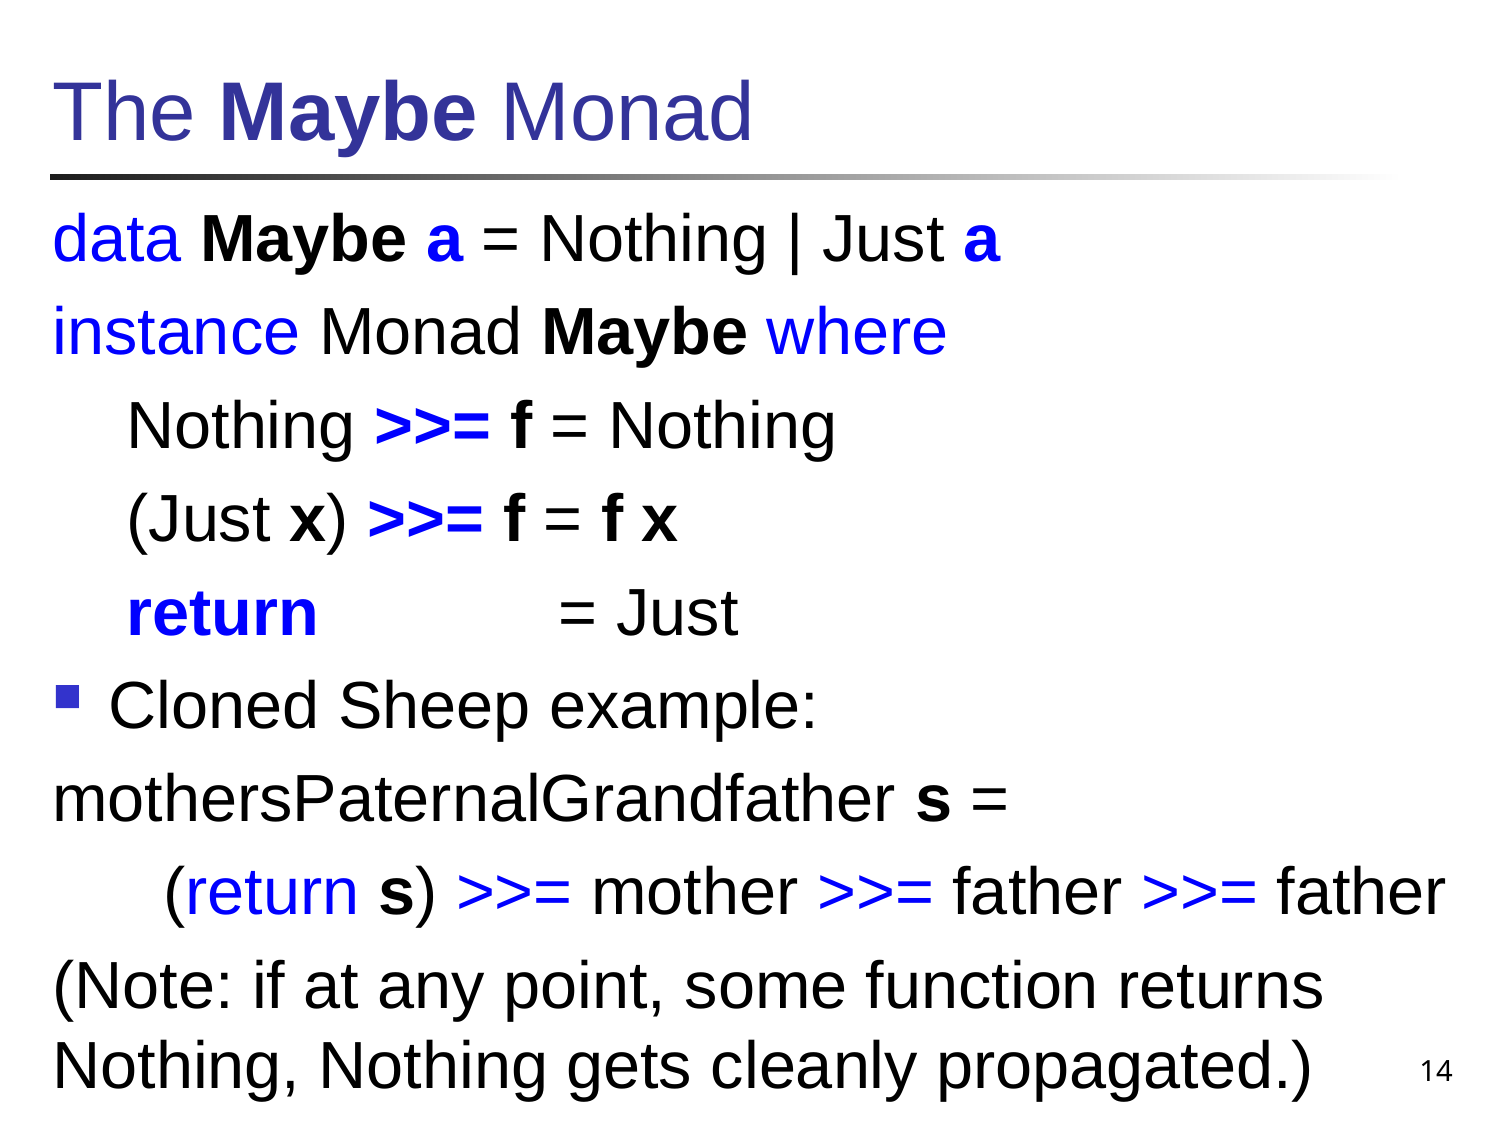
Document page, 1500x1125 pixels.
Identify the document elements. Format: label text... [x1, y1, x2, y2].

slide_number 14 [1154, 1023, 1468, 1100]
list data Maybe a = Nothing | Just a instance Monad Maybe where Nothing >>= f = Nothing (Just x) >>= f = f x return = Just Cloned Sheep example: mothersPaternalGrandfather s = (return s) >>= mother >>= father >>= father (Note: if at any point, some function returns Nothing, Nothing gets cleanly propagated.) [37, 187, 1469, 975]
title The Maybe Monad [37, 0, 1466, 165]
